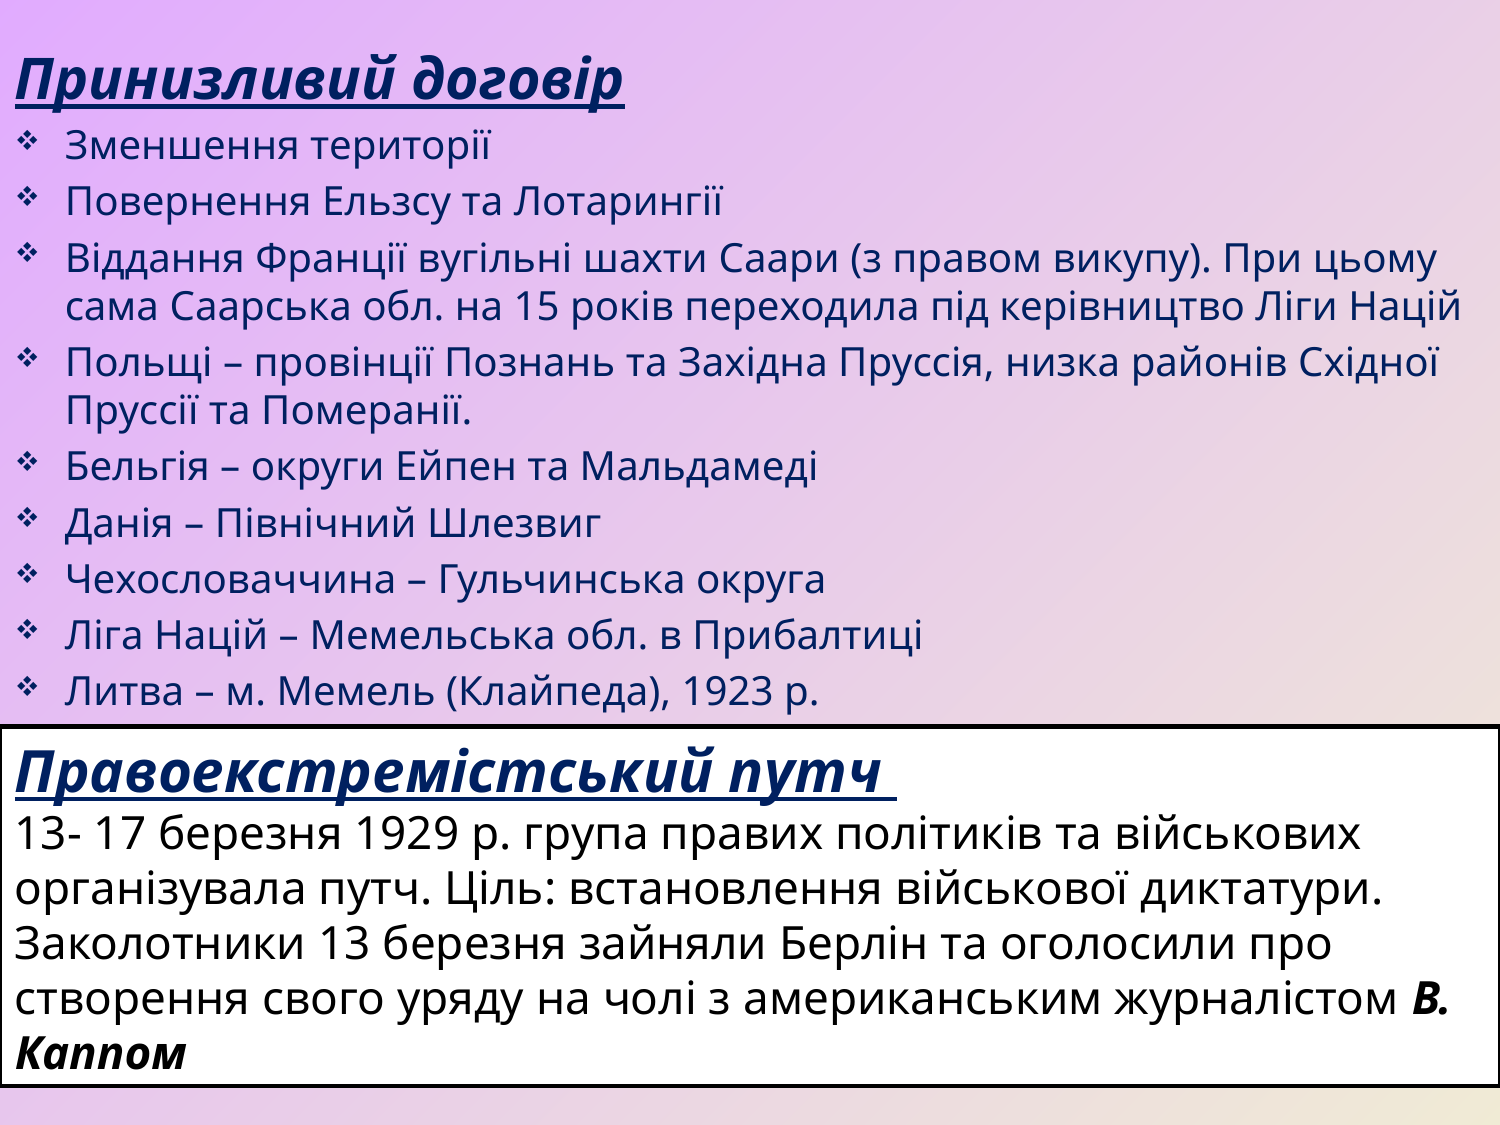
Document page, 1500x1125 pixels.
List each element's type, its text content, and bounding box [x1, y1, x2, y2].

list Принизливий договір Зменшення території Повернення Ельзсу та Лотарингії Віддання Франції вугільні шахти Саари (з правом викупу). При цьому сама Саарська обл. на 15 років переходила під керівництво Ліги Націй Польщі – провінції Познань та Західна Пруссія, низка районів Східної Пруссії та Померанії. Бельгія – округи Ейпен та Мальдамеді Данія – Північний Шлезвиг Чехословаччина – Гульчинська округа Ліга Націй – Мемельська обл. в Прибалтиці Литва – м. Мемель (Клайпеда), 1923 р. [0, 35, 1500, 724]
text_box Правоекстремістський путч 13- 17 березня 1929 р. група правих політиків та військових організувала путч. Ціль: встановлення військової диктатури. Заколотники 13 березня зайняли Берлін та оголосили про створення свого уряду на чолі з американським журналістом В. Каппом [0, 724, 1500, 1088]
